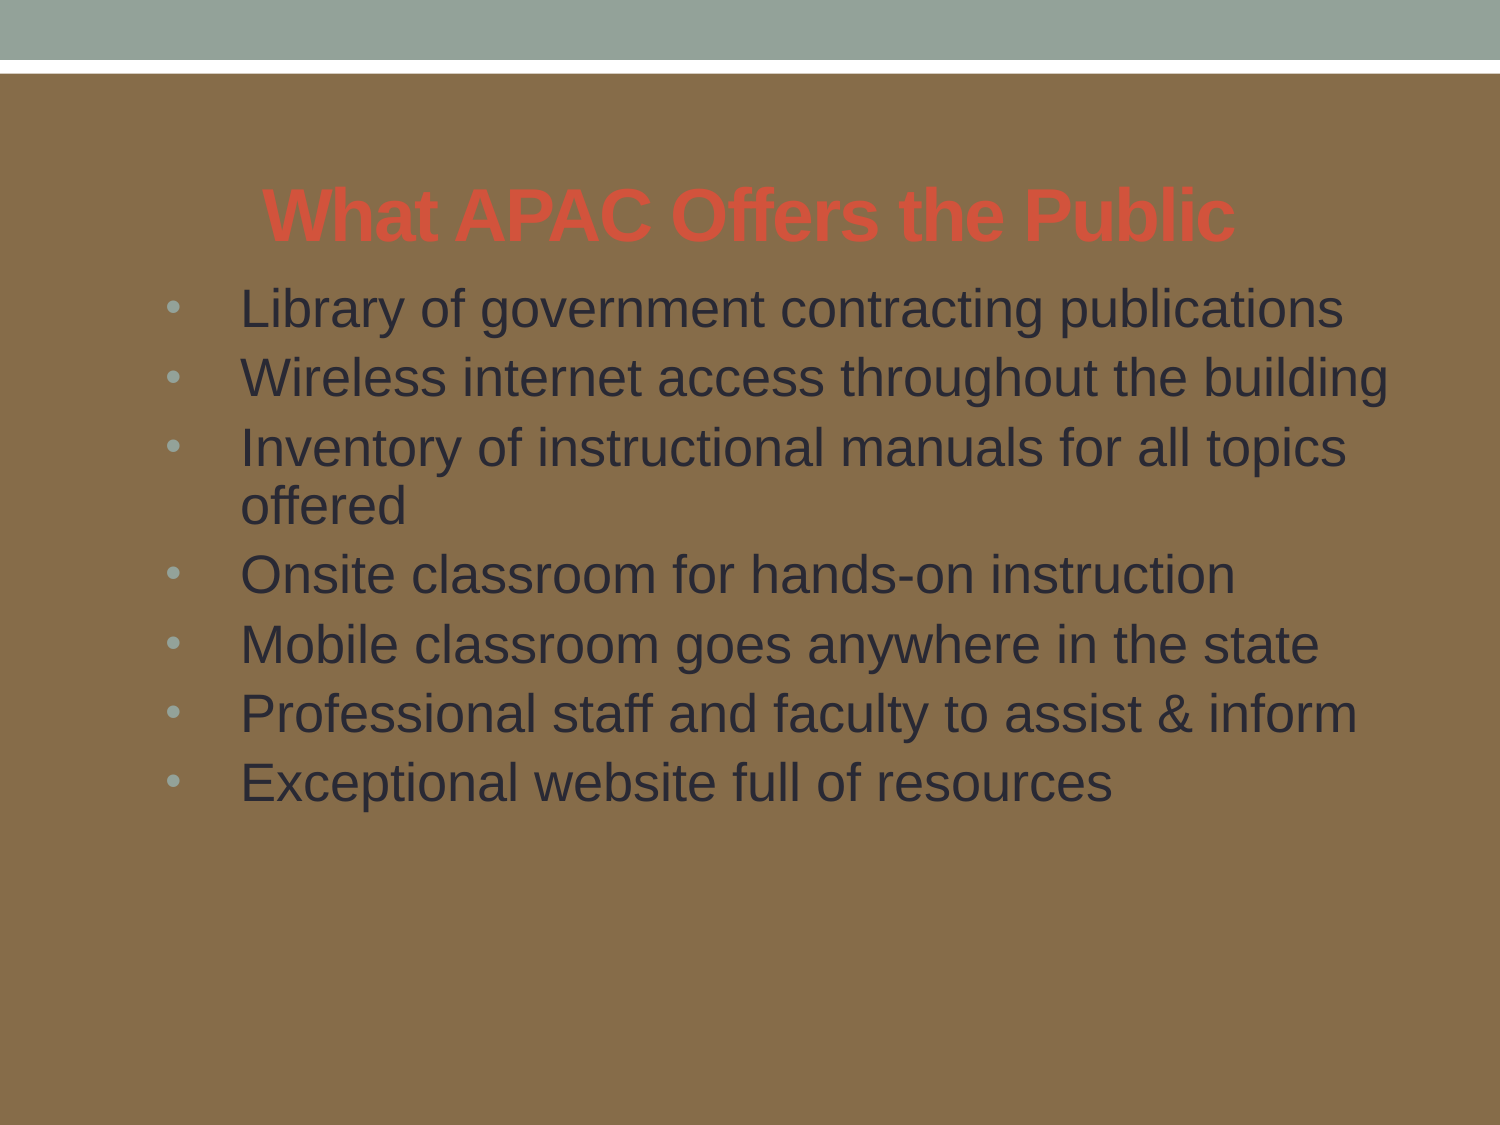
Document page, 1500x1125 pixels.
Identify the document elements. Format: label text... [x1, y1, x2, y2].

title What APAC Offers the Public [75, 158, 1425, 273]
list Library of government contracting publications Wireless internet access throughout the building Inventory of instructional manuals for all topics offered Onsite classroom for hands-on instruction Mobile classroom goes anywhere in the state Professional staff and faculty to assist & inform Exceptional website full of resources [75, 273, 1425, 846]
